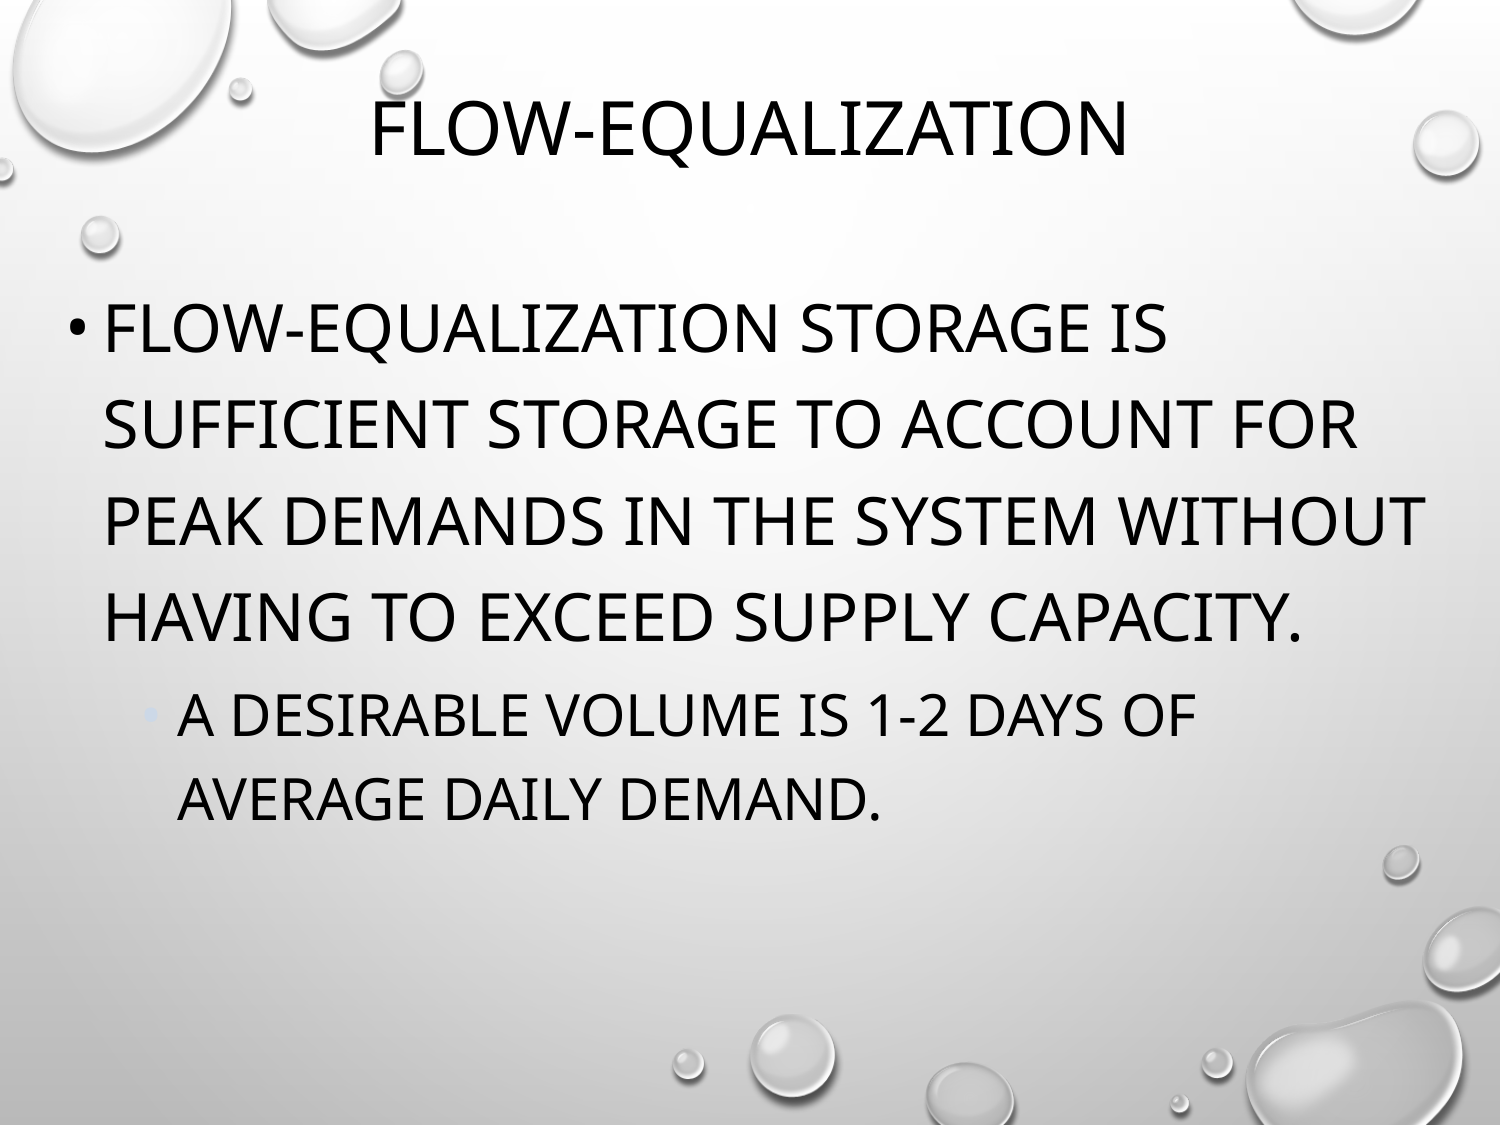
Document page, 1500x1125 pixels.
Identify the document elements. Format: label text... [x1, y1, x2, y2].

title Flow-equalization [112, 0, 1388, 262]
list Flow-equalization storage is sufficient storage to account for peak demands in the system without having to exceed supply capacity. A desirable volume is 1-2 days of average daily demand. [50, 262, 1463, 1088]
picture [0, 0, 1500, 1125]
